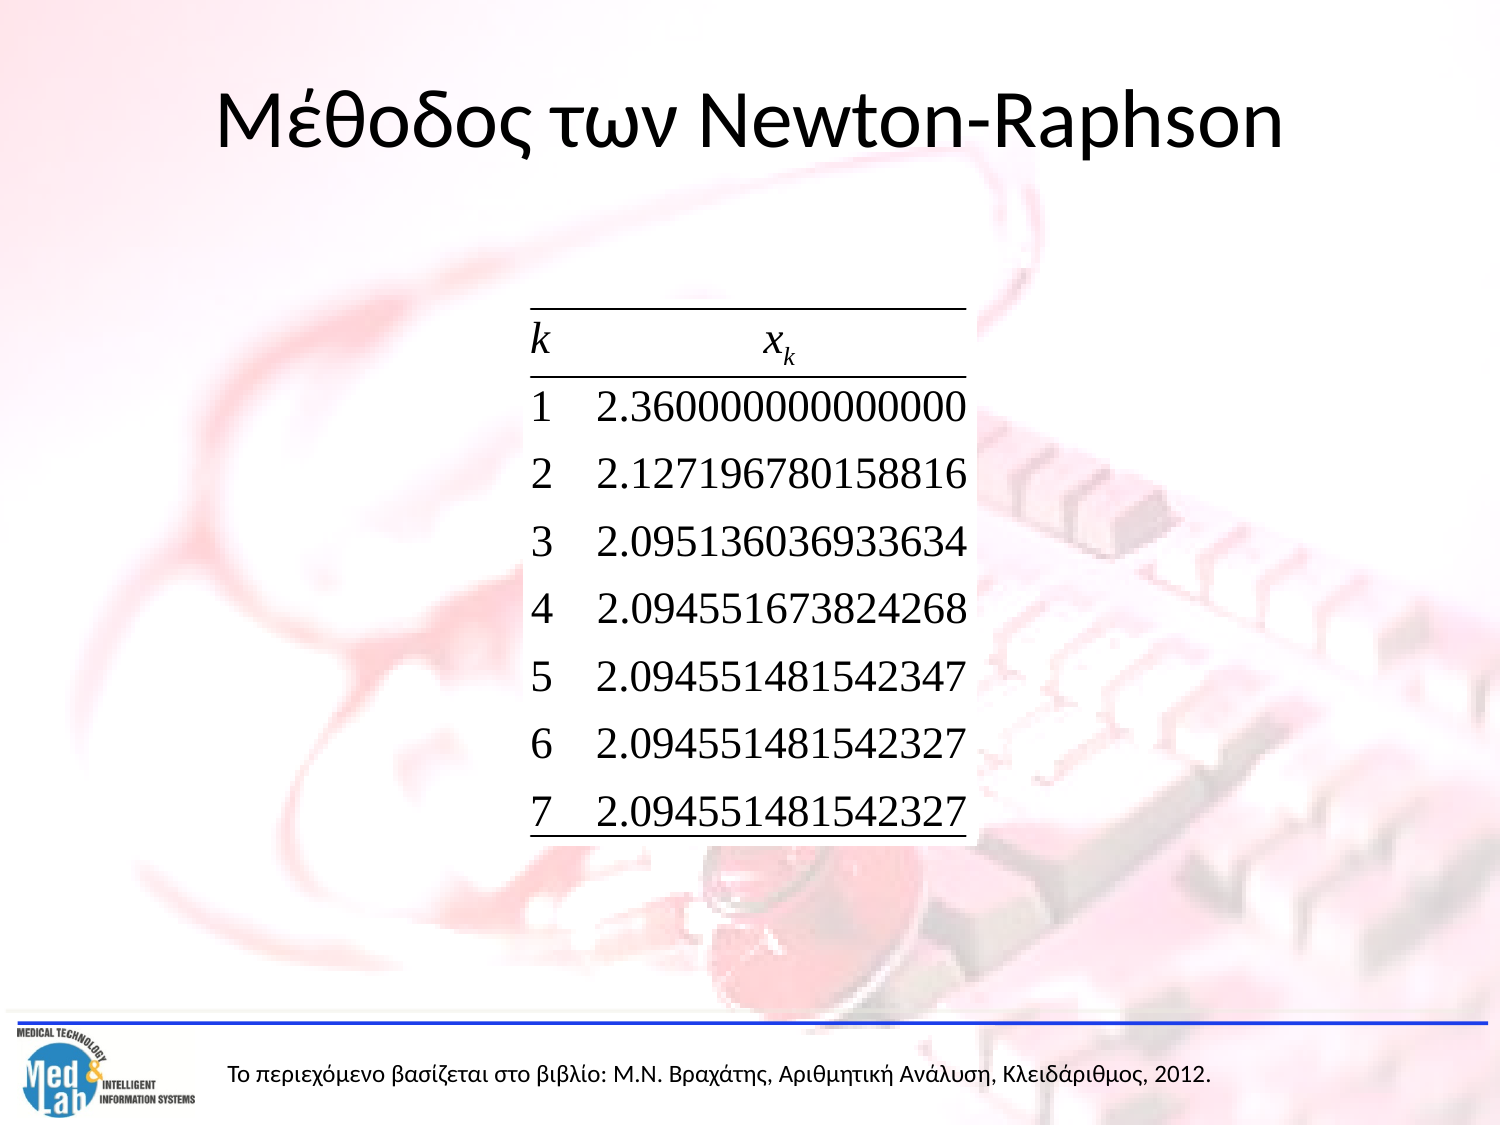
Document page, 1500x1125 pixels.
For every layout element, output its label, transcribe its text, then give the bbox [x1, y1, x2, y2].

title Μέθοδος των Newton-Raphson [75, 20, 1425, 208]
picture [17, 1028, 195, 1118]
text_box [523, 298, 977, 847]
